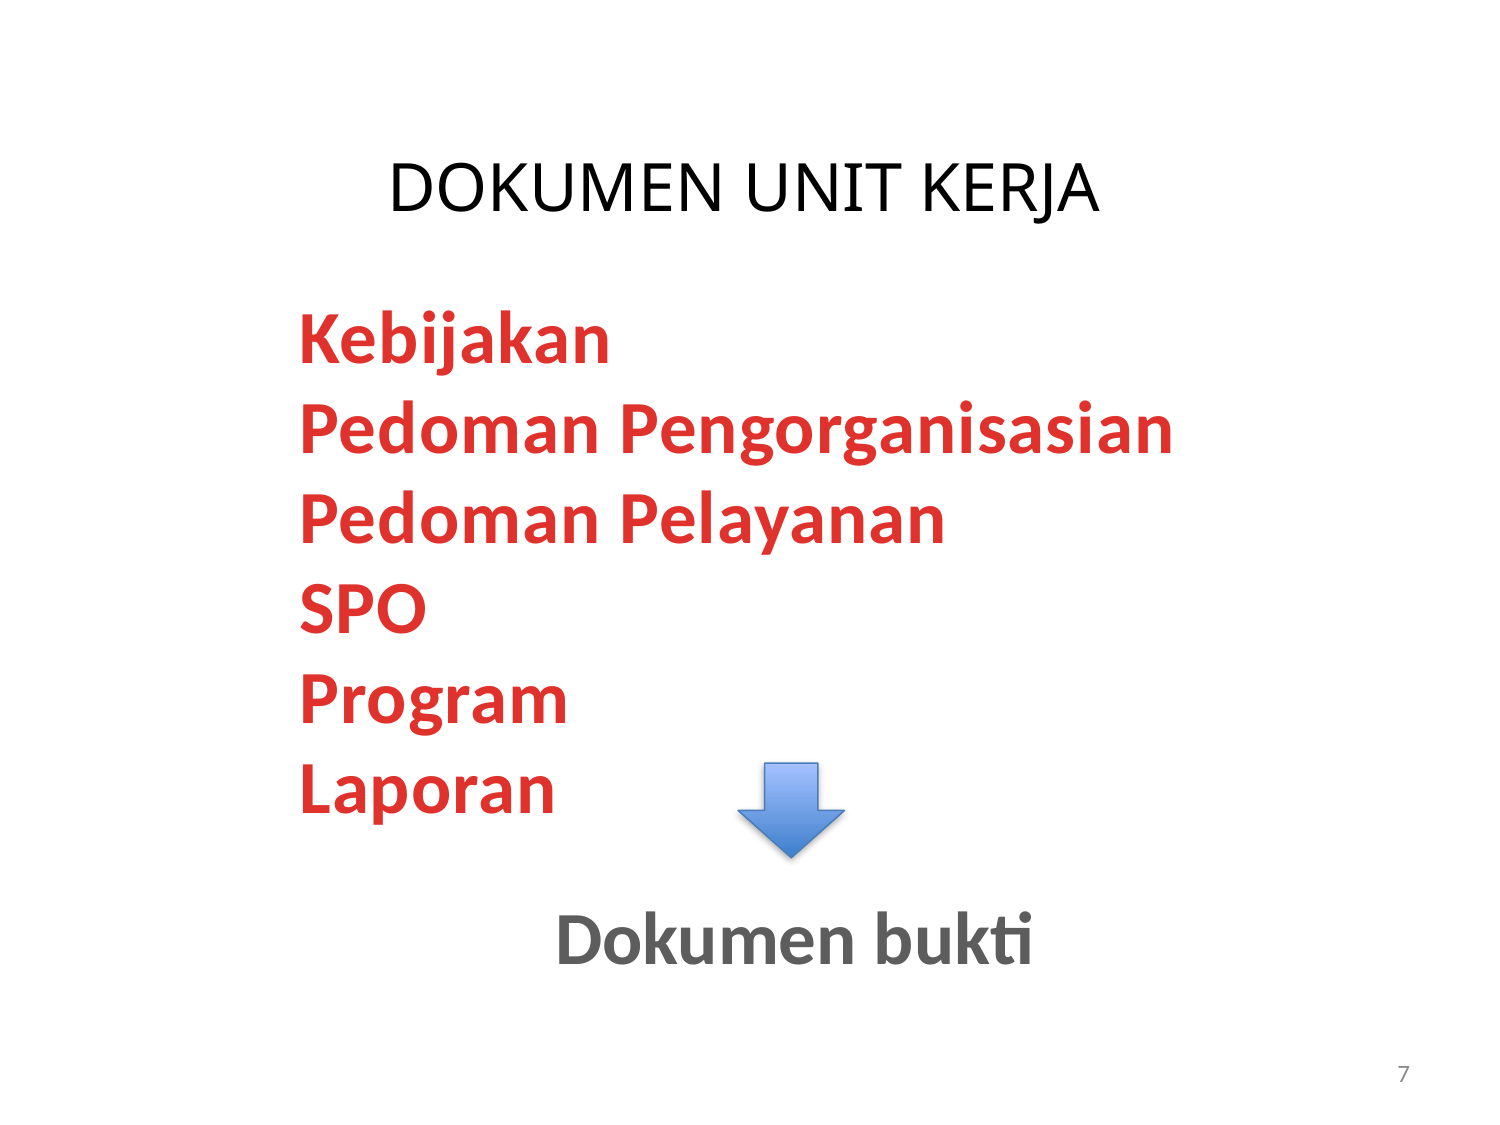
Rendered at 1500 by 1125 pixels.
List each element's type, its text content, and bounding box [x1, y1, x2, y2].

slide_number 7 [1074, 1042, 1425, 1103]
text_box Kebijakan Pedoman Pengorganisasian Pedoman Pelayanan SPO Program Laporan [284, 281, 1192, 837]
text_box [737, 762, 846, 859]
text_box DOKUMEN UNIT KERJA [265, 137, 1223, 232]
text_box Dokumen bukti [540, 881, 1050, 987]
